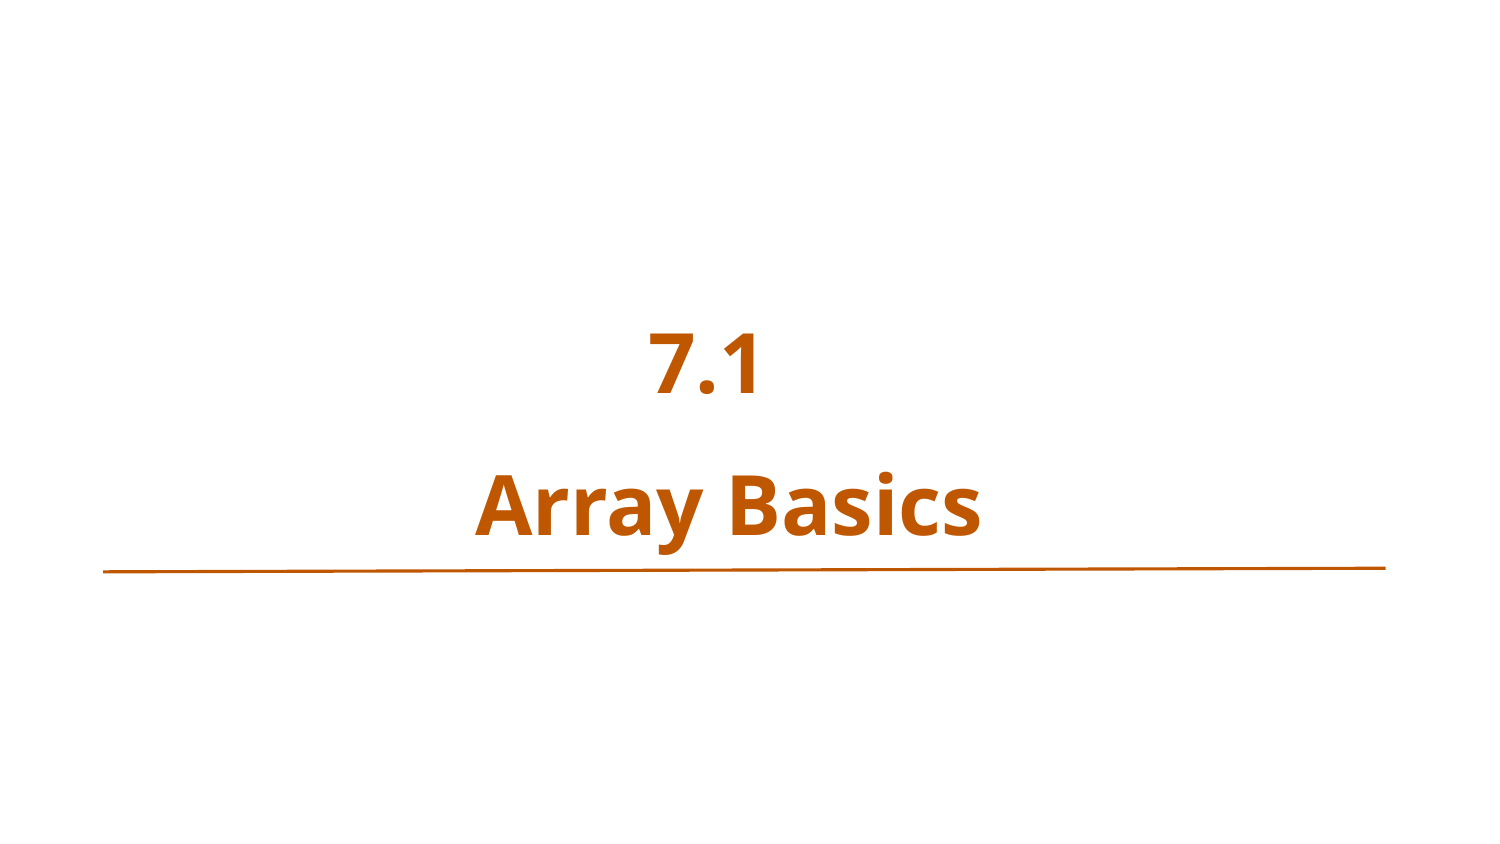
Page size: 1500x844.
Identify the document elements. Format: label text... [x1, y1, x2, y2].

text_box 7.1 Array Basics [82, 271, 1377, 560]
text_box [102, 567, 1386, 573]
